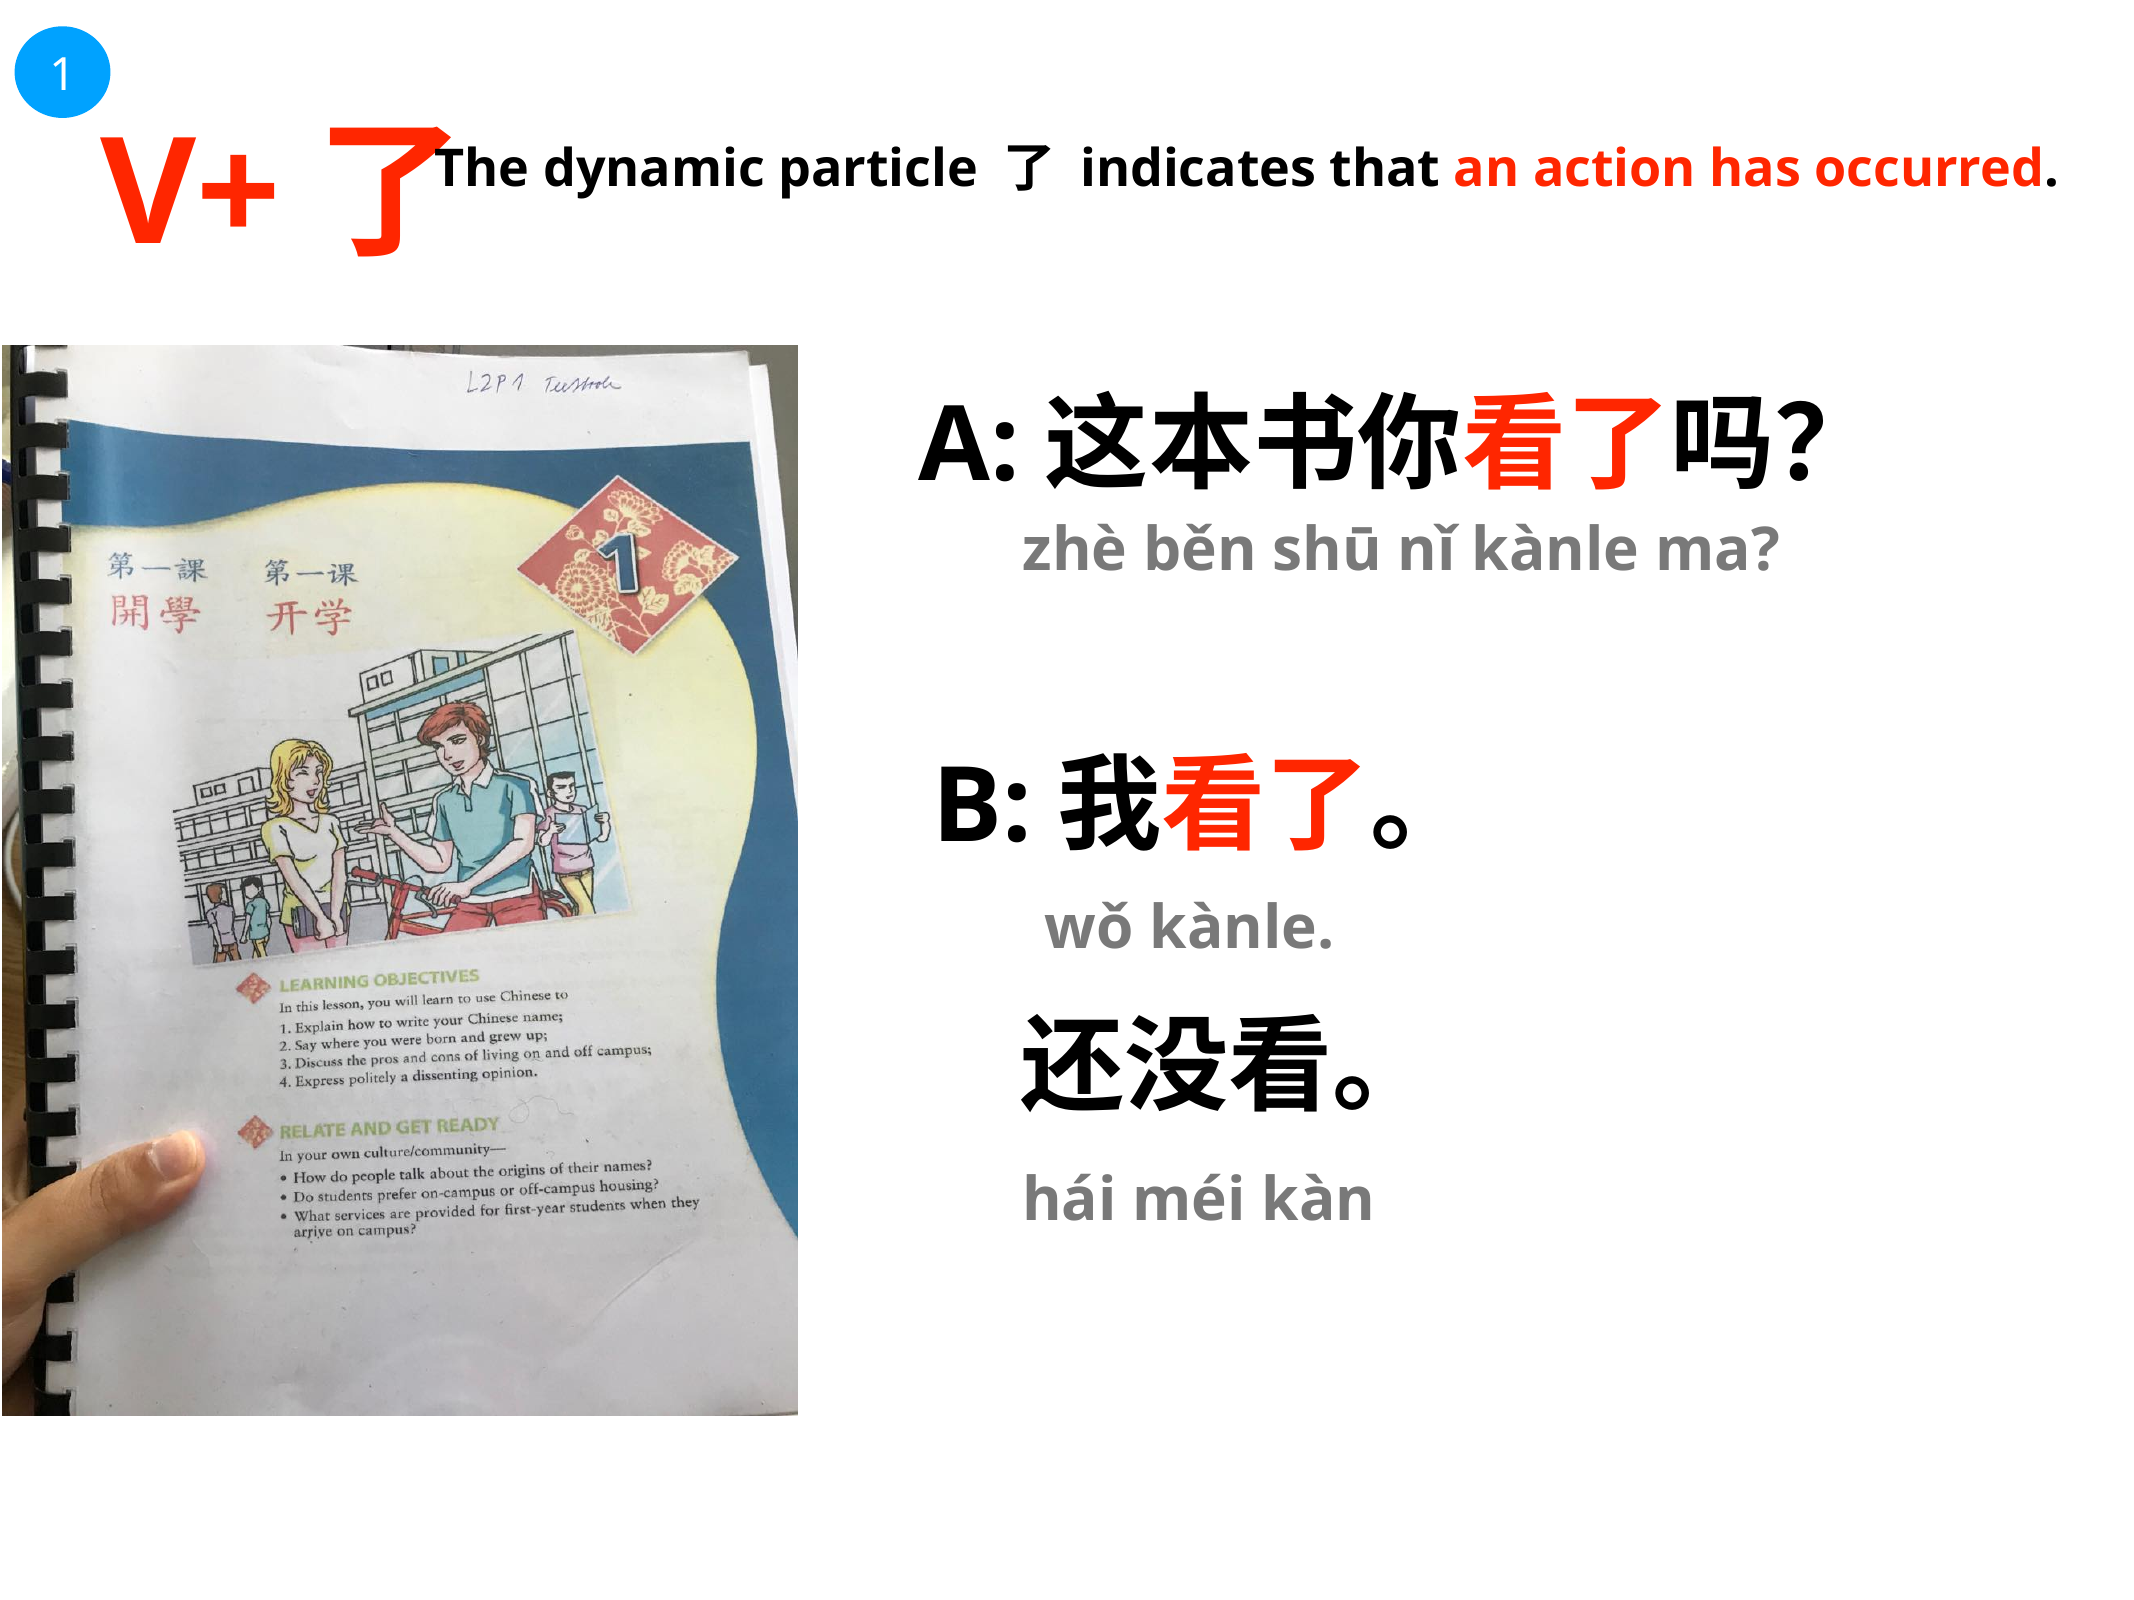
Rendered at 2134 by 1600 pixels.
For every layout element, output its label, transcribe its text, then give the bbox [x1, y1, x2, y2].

text_box V+了 [92, 86, 474, 282]
text_box A:这本书你看了吗？ [910, 367, 1888, 510]
text_box The dynamic particle 了 indicates that an action has occurred. [426, 126, 2068, 206]
text_box zhè běn shū nǐ kànle ma? [1014, 501, 1789, 591]
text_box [934, 718, 1473, 969]
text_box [1010, 979, 1447, 1241]
picture [1, 345, 799, 1416]
text_box 1 [14, 26, 111, 118]
